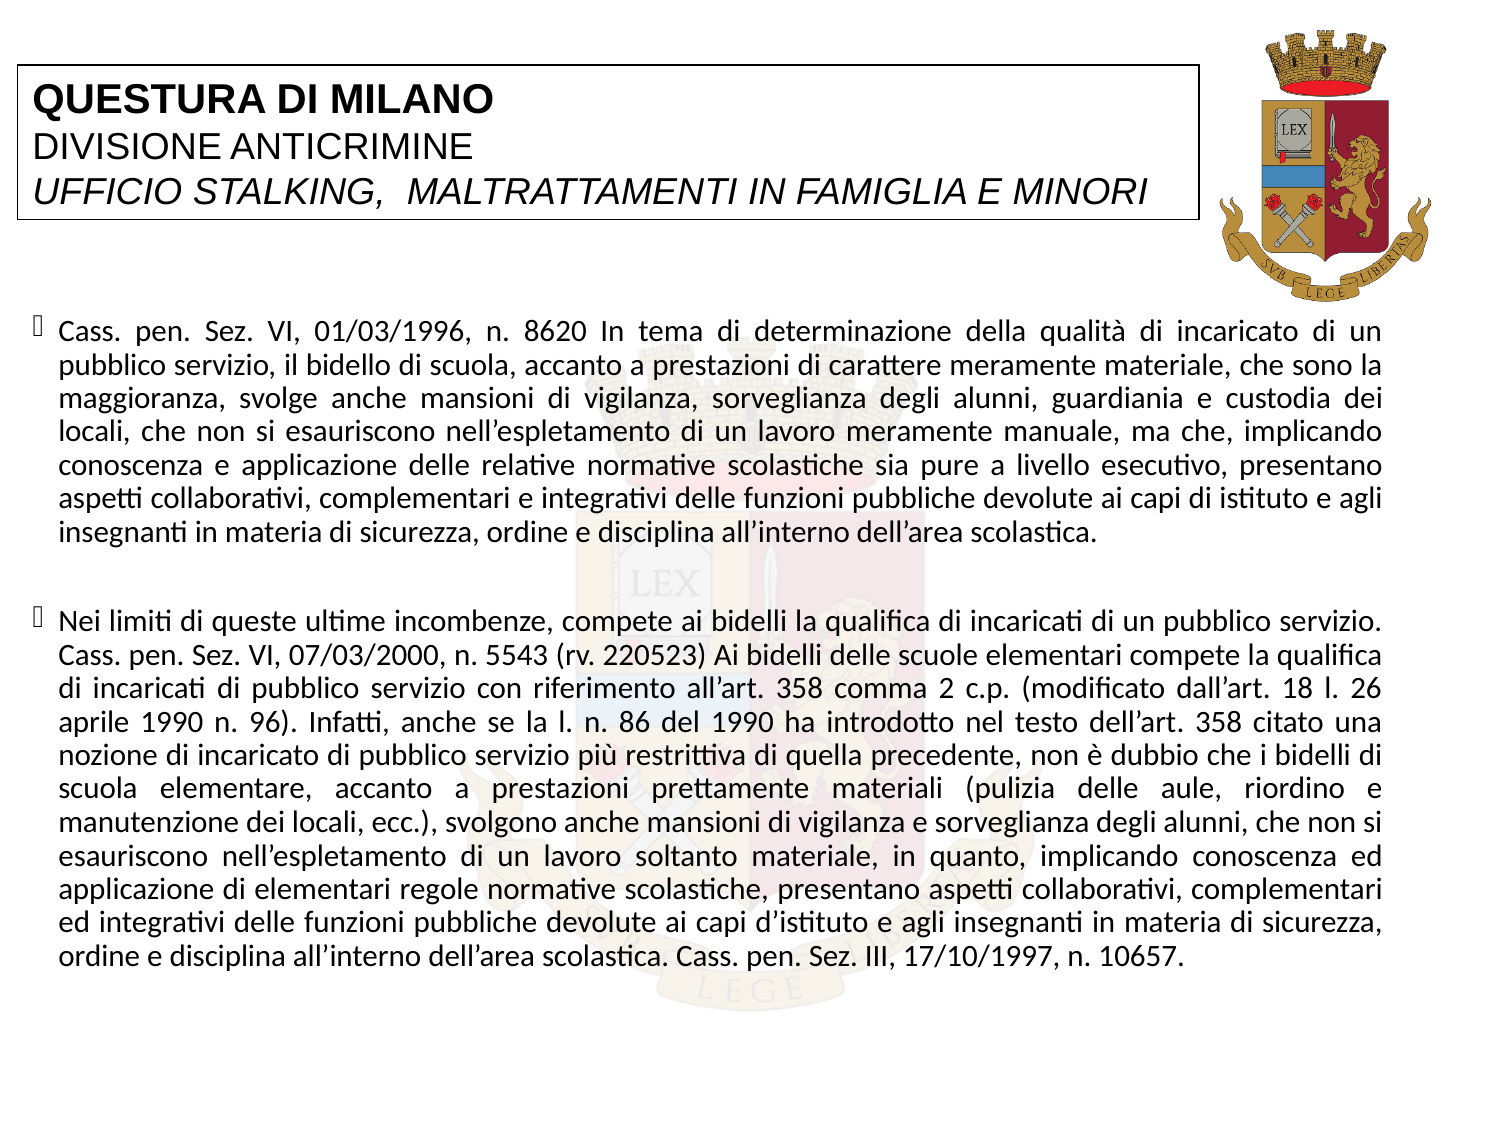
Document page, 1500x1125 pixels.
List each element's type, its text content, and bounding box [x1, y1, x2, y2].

picture [0, 0, 1500, 1125]
list Cass. pen. Sez. VI, 01/03/1996, n. 8620 In tema di determinazione della qualità di incaricato di un pubblico servizio, il bidello di scuola, accanto a prestazioni di carattere meramente materiale, che sono la maggioranza, svolge anche mansioni di vigilanza, sorveglianza degli alunni, guardiania e custodia dei locali, che non si esauriscono nell’espletamento di un lavoro meramente manuale, ma che, implicando conoscenza e applicazione delle relative normative scolastiche sia pure a livello esecutivo, presentano aspetti collaborativi, complementari e integrativi delle funzioni pubbliche devolute ai capi di istituto e agli insegnanti in materia di sicurezza, ordine e disciplina all’interno dell’area scolastica. Nei limiti di queste ultime incombenze, compete ai bidelli la qualifica di incaricati di un pubblico servizio. Cass. pen. Sez. VI, 07/03/2000, n. 5543 (rv. 220523) Ai bidelli delle scuole elementari compete la qualifica di incaricati di pubblico servizio con riferimento all’art. 358 comma 2 c.p. (modificato dall’art. 18 l. 26 aprile 1990 n. 96). Infatti, anche se la l. n. 86 del 1990 ha introdotto nel testo dell’art. 358 citato una nozione di incaricato di pubblico servizio più restrittiva di quella precedente, non è dubbio che i bidelli di scuola elementare, accanto a prestazioni prettamente materiali (pulizia delle aule, riordino e manutenzione dei locali, ecc.), svolgono anche mansioni di vigilanza e sorveglianza degli alunni, che non si esauriscono nell’espletamento di un lavoro soltanto materiale, in quanto, implicando conoscenza ed applicazione di elementari regole normative scolastiche, presentano aspetti collaborativi, complementari ed integrativi delle funzioni pubbliche devolute ai capi d’istituto e agli insegnanti in materia di sicurezza, ordine e disciplina all’interno dell’area scolastica. Cass. pen. Sez. III, 17/10/1997, n. 10657. [17, 307, 1398, 1030]
text_box QUESTURA DI MILANO DIVISIONE ANTICRIMINE UFFICIO STALKING, MALTRATTAMENTI IN FAMIGLIA E MINORI [17, 64, 1199, 220]
